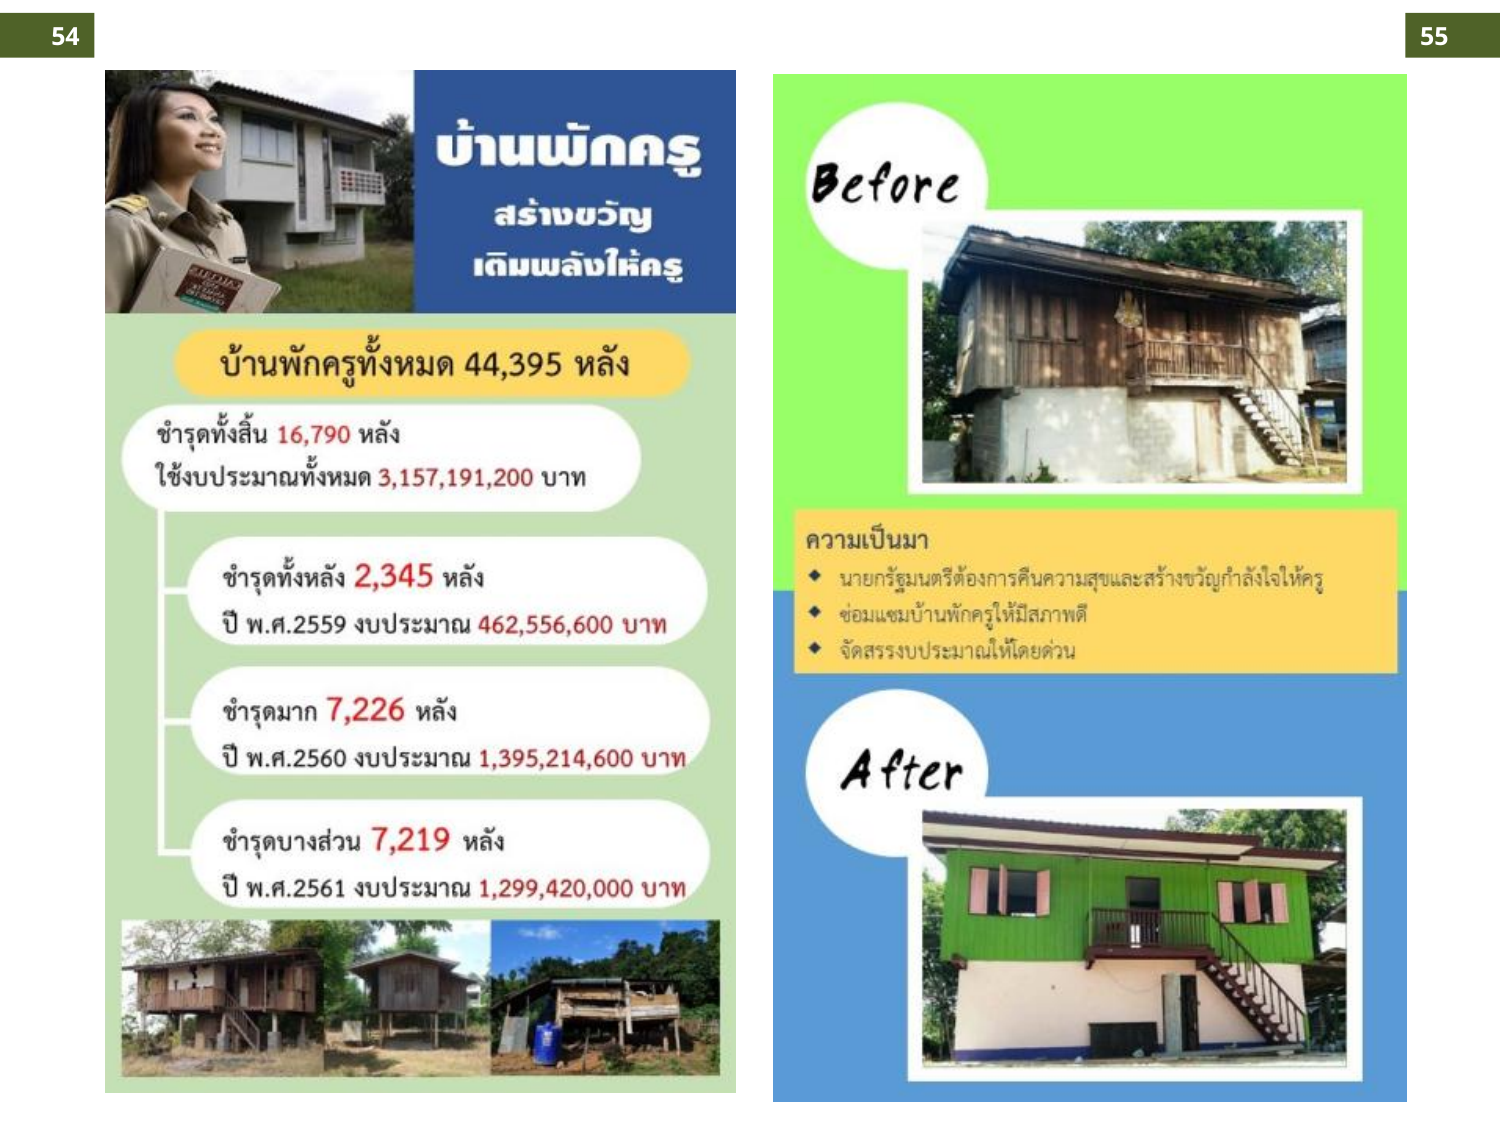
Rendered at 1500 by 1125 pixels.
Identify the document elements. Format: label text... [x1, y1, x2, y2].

picture [105, 70, 736, 1093]
text_box 55 [1405, 12, 1500, 58]
picture [773, 74, 1407, 1102]
text_box 54 [0, 12, 95, 58]
